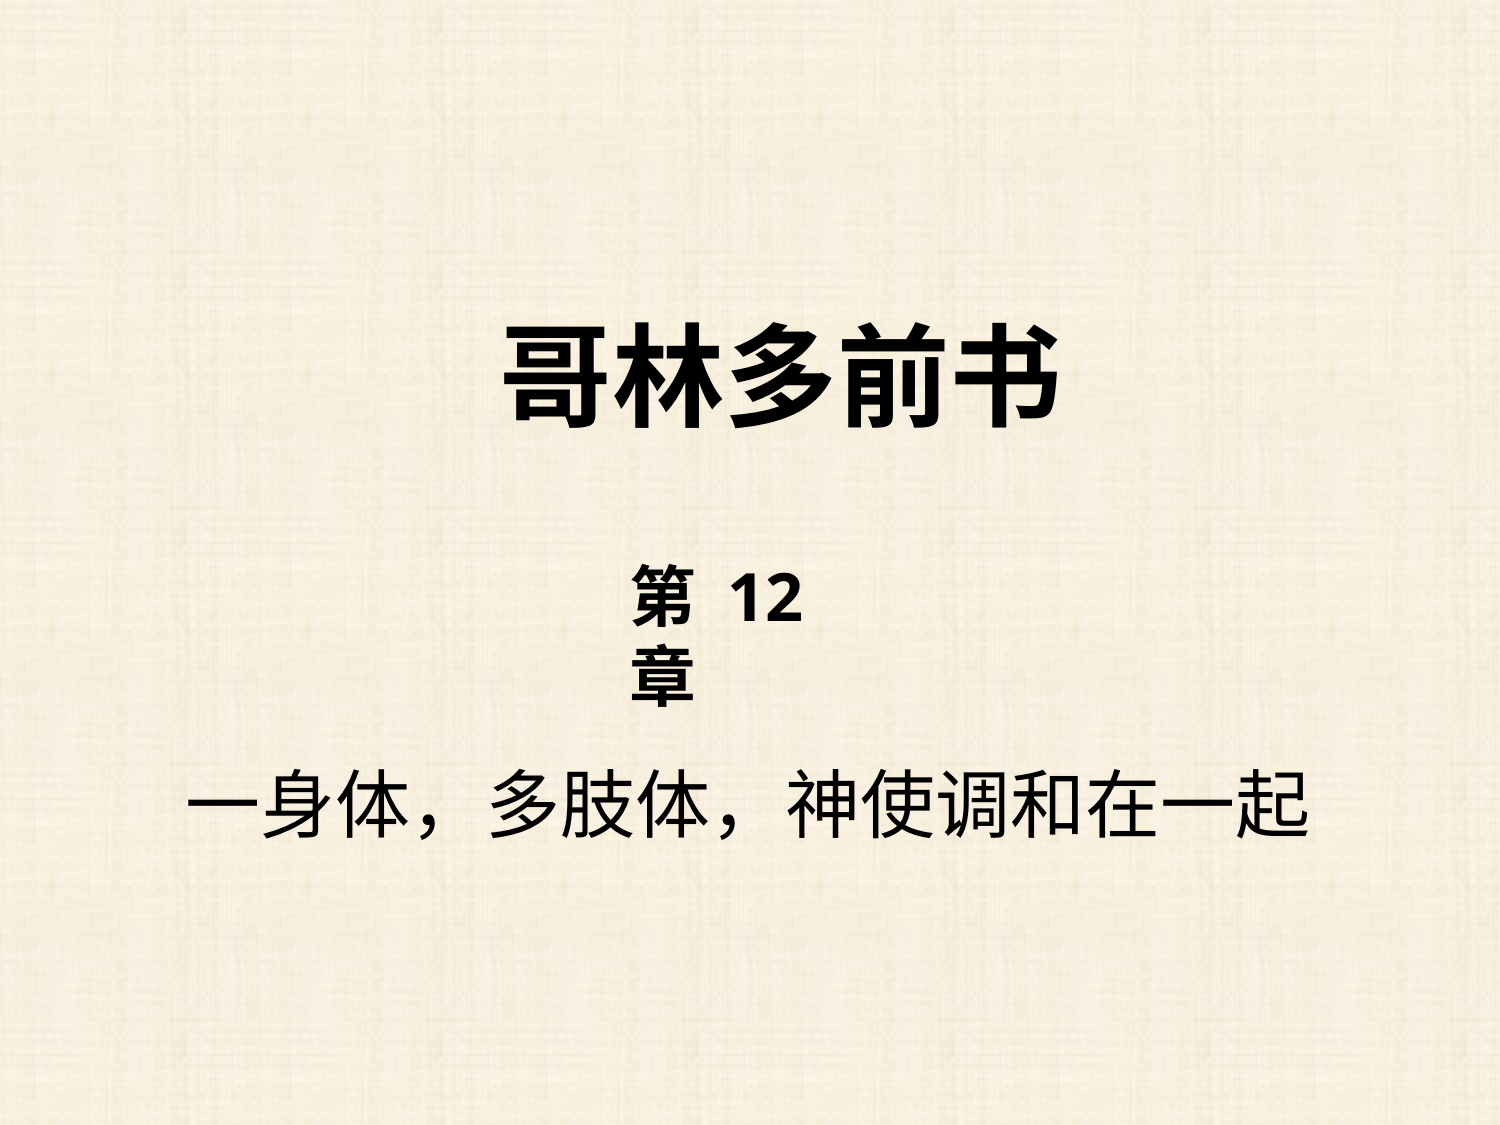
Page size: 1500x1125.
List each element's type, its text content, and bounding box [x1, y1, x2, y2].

text_box 一身体，多肢体，神使调和在一起 [170, 749, 1326, 855]
text_box 哥林多前书 [484, 298, 1078, 449]
text_box 第 12 章 [614, 547, 890, 723]
